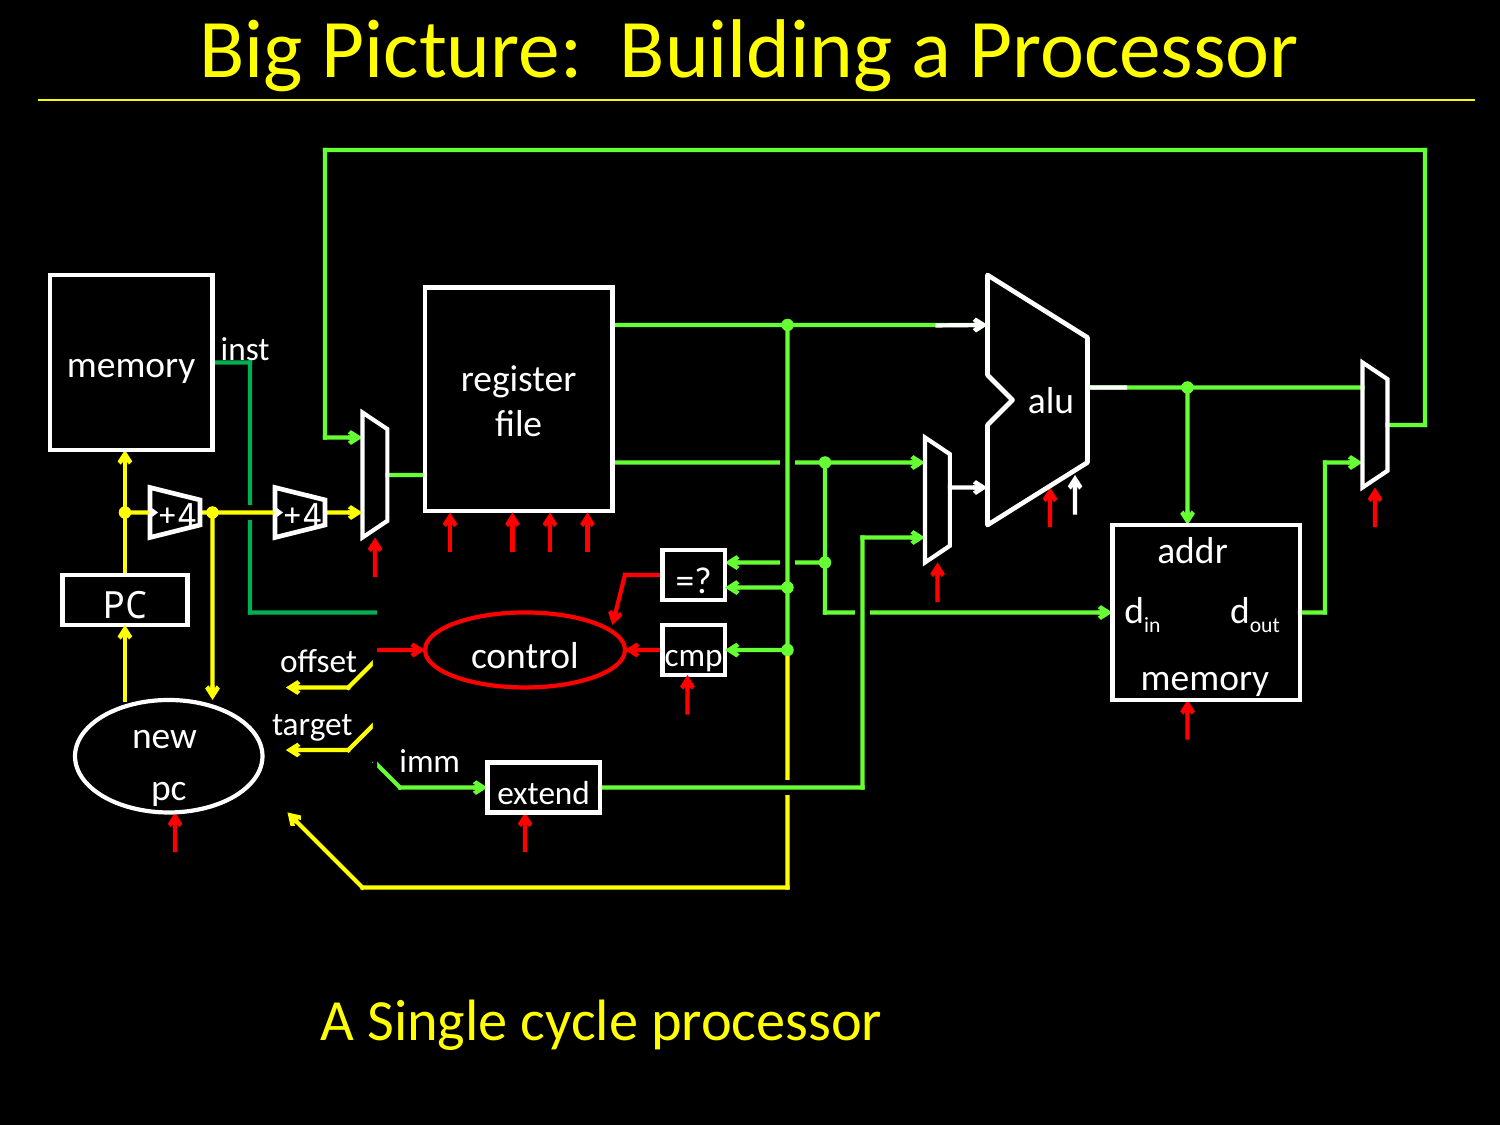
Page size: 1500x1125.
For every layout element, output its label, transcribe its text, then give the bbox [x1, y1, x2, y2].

text_box [724, 642, 781, 658]
text_box extend [487, 762, 600, 813]
text_box [1367, 487, 1383, 526]
text_box [626, 642, 662, 658]
text_box [930, 562, 945, 601]
text_box [205, 513, 220, 700]
text_box [542, 512, 558, 550]
text_box [367, 537, 383, 575]
text_box [580, 512, 595, 550]
text_box [285, 742, 349, 758]
text_box =? [662, 549, 725, 600]
text_box [608, 575, 626, 625]
text_box [399, 780, 487, 795]
text_box [1325, 455, 1362, 470]
text_box PC [62, 575, 188, 625]
text_box [788, 581, 794, 594]
text_box [781, 571, 794, 657]
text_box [149, 487, 201, 538]
text_box register file [425, 287, 613, 512]
text_box [863, 530, 924, 545]
text_box [1362, 362, 1388, 488]
text_box imm [384, 737, 475, 775]
text_box [326, 430, 362, 445]
text_box [362, 412, 388, 538]
text_box A Single cycle processor [305, 975, 898, 1060]
text_box [517, 813, 533, 850]
text_box [206, 506, 219, 512]
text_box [1099, 512, 1301, 706]
text_box [117, 450, 133, 506]
title Big Picture: Building a Processor [37, 0, 1463, 88]
text_box [1181, 381, 1194, 510]
text_box [287, 812, 363, 888]
text_box [285, 680, 349, 695]
text_box [118, 506, 144, 519]
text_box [937, 274, 1126, 526]
text_box [924, 437, 950, 563]
text_box cmp [662, 624, 725, 675]
text_box [725, 555, 774, 570]
text_box [818, 456, 832, 556]
text_box [376, 642, 425, 658]
text_box [724, 580, 787, 595]
text_box offset [274, 637, 363, 675]
text_box [505, 512, 520, 550]
text_box new pc [75, 699, 263, 813]
text_box [167, 813, 183, 850]
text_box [274, 487, 326, 538]
text_box [801, 556, 832, 569]
text_box [442, 512, 458, 550]
text_box [781, 318, 794, 461]
text_box memory [49, 275, 213, 450]
text_box [329, 505, 363, 520]
text_box inst [212, 325, 278, 363]
text_box control [425, 612, 626, 688]
text_box [117, 624, 133, 700]
text_box [832, 455, 924, 470]
text_box target [274, 699, 350, 737]
text_box [680, 675, 695, 713]
